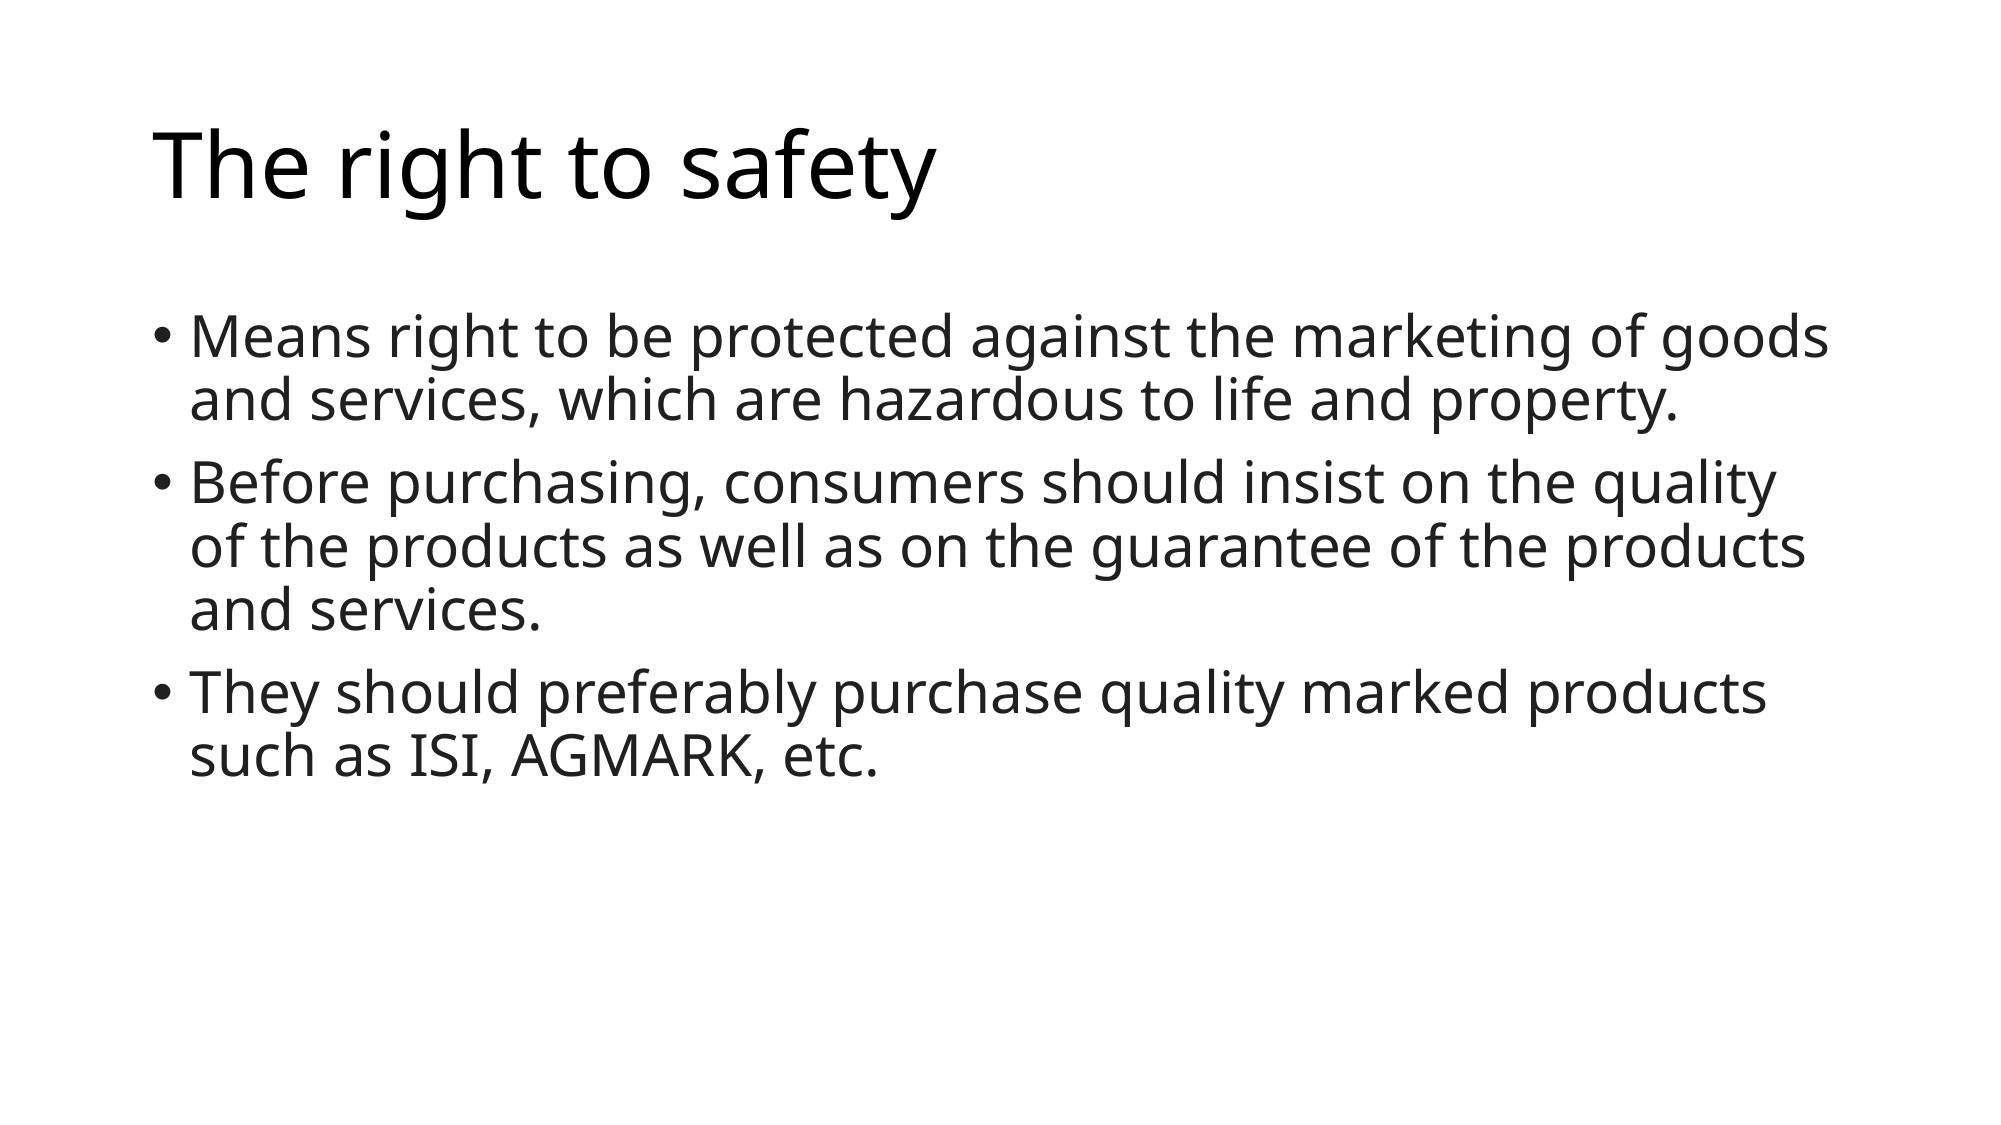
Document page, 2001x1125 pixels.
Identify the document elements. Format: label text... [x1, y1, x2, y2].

list Means right to be protected against the marketing of goods and services, which are hazardous to life and property. Before purchasing, consumers should insist on the quality of the products as well as on the guarantee of the products and services. They should preferably purchase quality marked products such as ISI, AGMARK, etc. [137, 299, 1863, 1014]
title The right to safety [137, 59, 1863, 278]
